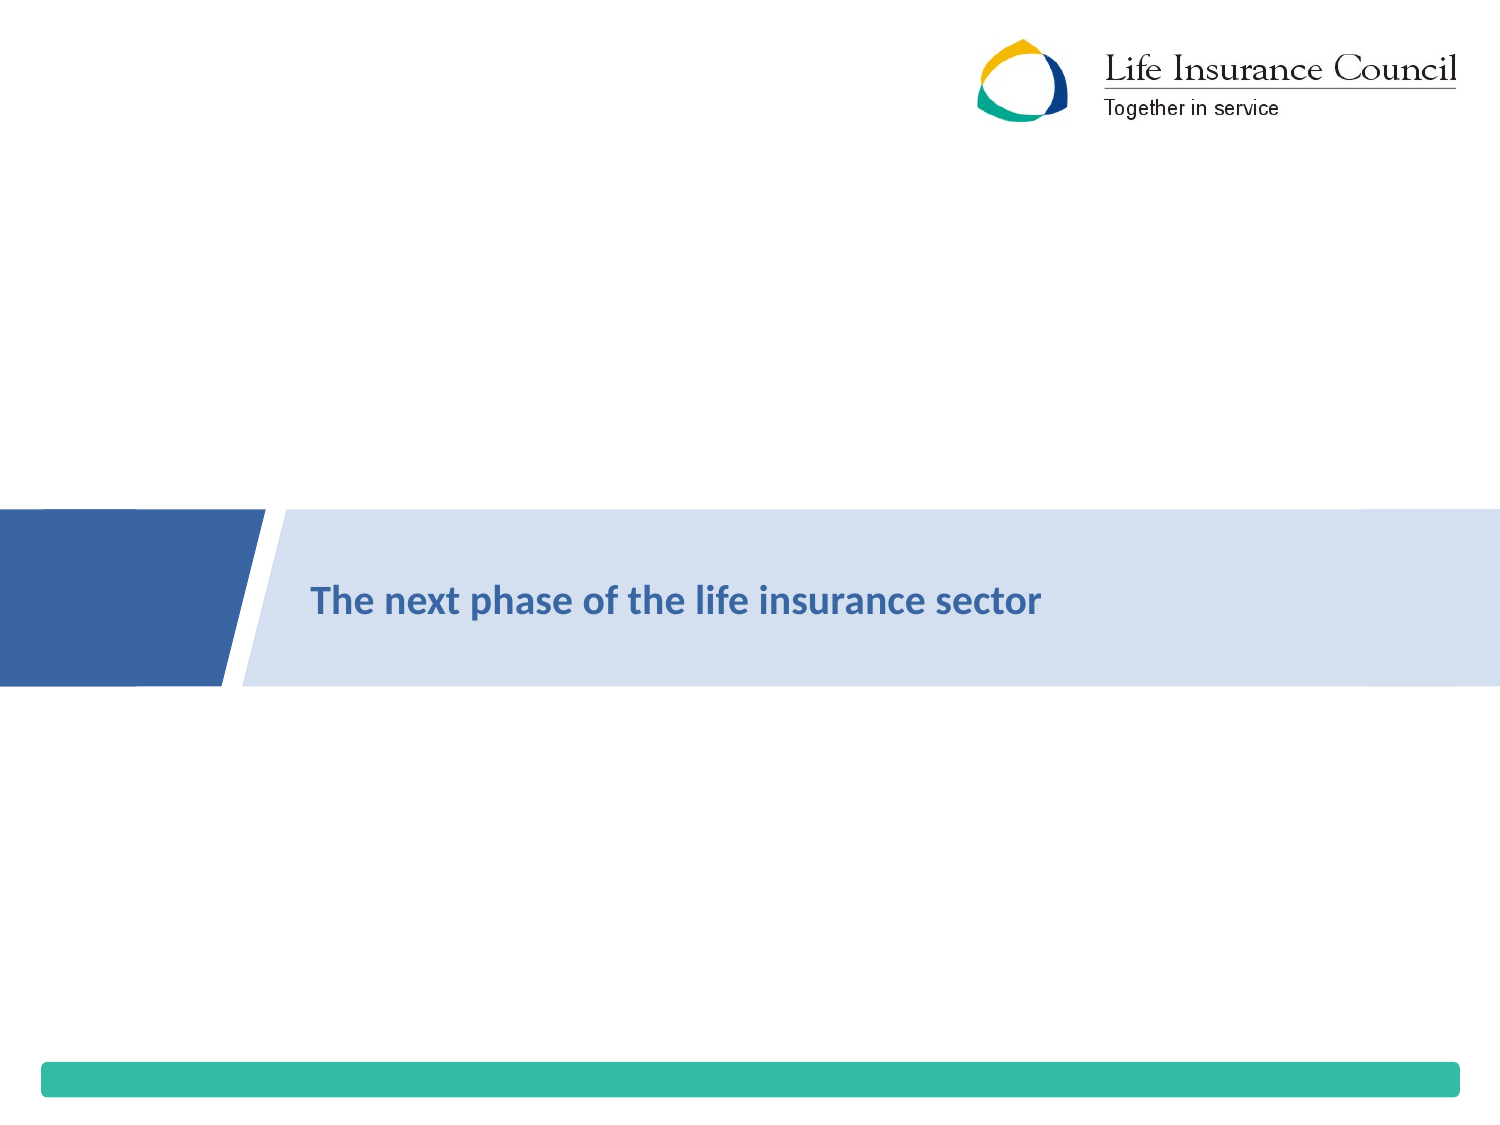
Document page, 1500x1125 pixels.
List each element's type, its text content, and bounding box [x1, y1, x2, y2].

list The next phase of the life insurance sector [310, 538, 1457, 658]
